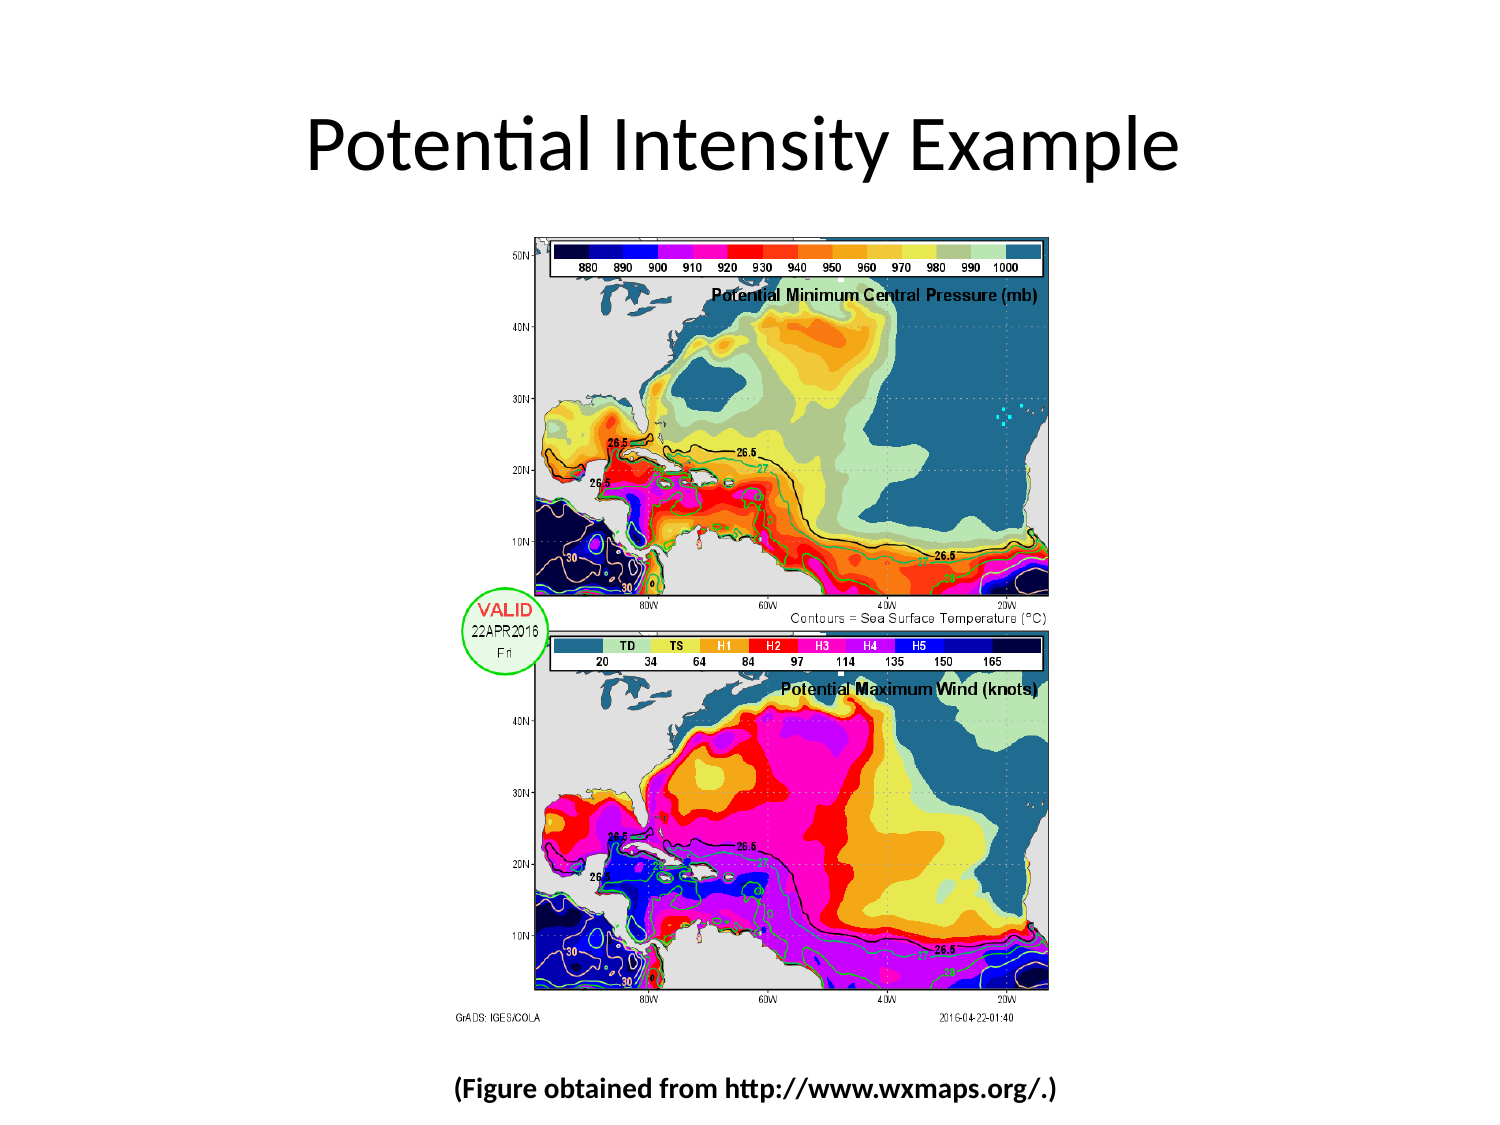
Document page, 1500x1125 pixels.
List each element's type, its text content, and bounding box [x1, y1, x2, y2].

title Potential Intensity Example [62, 45, 1425, 233]
text_box (Figure obtained from http://www.wxmaps.org/.) [438, 1062, 1073, 1113]
picture [451, 237, 1060, 1026]
